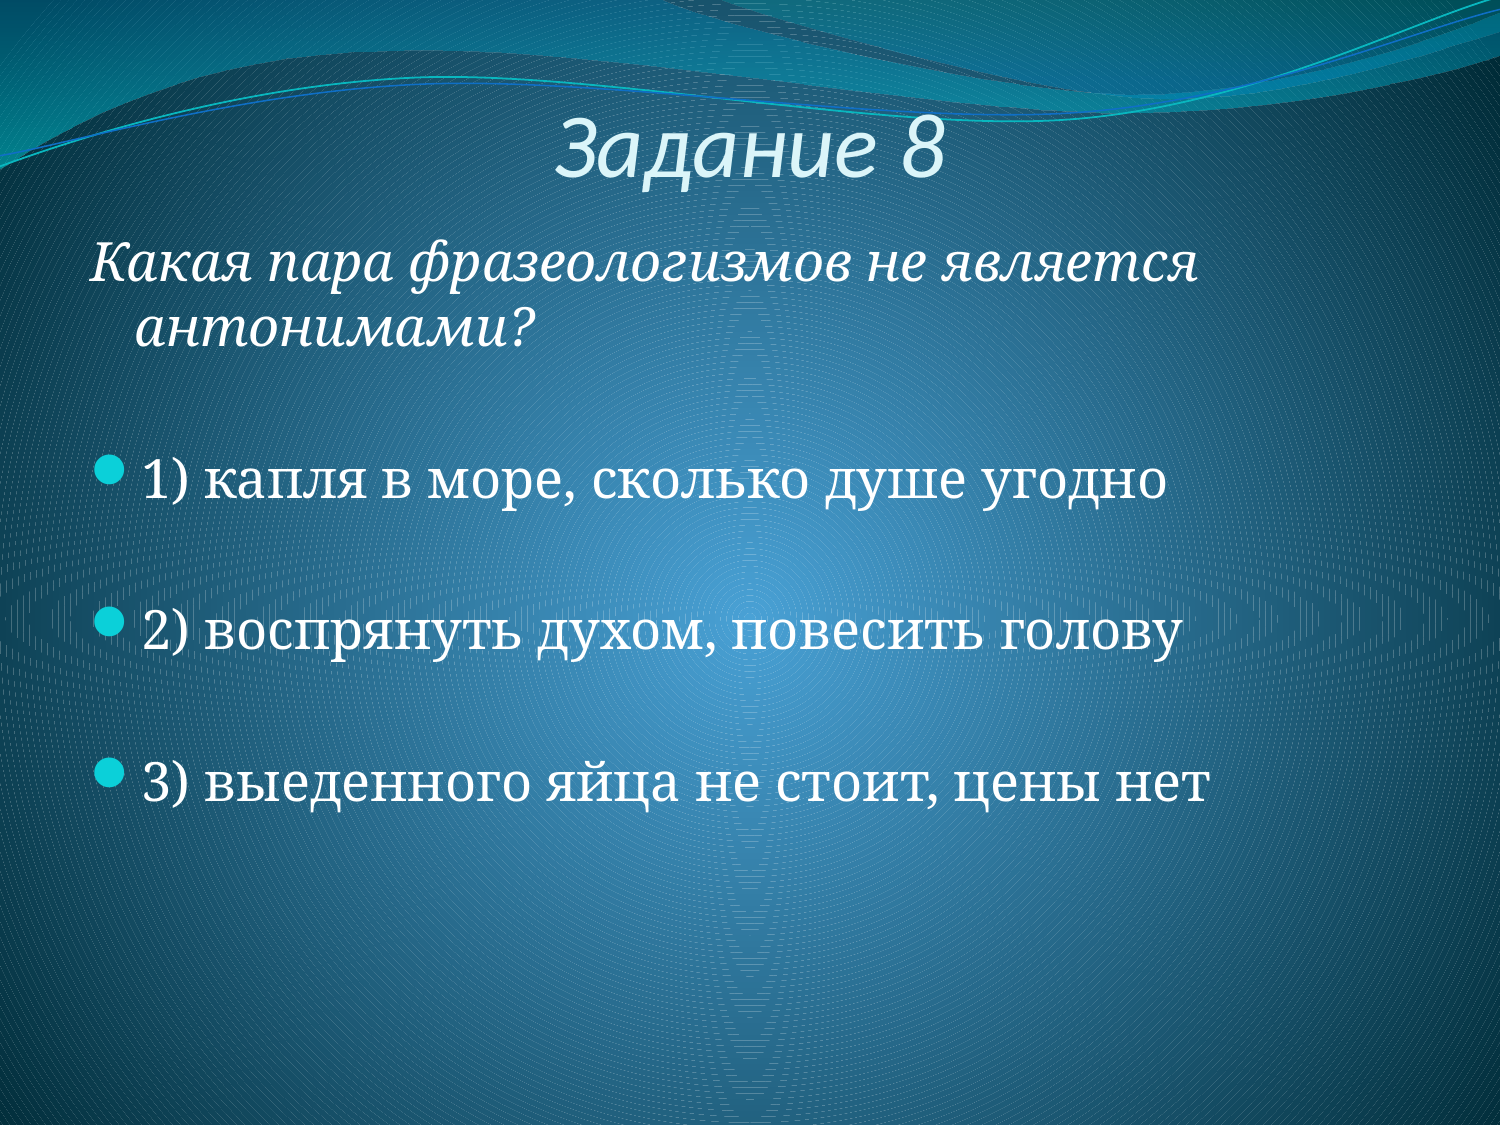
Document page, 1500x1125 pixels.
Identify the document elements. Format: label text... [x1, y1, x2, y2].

list Какая пара фразеологизмов не является антонимами? 1) капля в море, сколько душе угодно 2) воспрянуть духом, повесить голову 3) выеденного яйца не стоит, цены нет [74, 219, 1426, 1038]
title Задание 8 [74, 54, 1426, 197]
